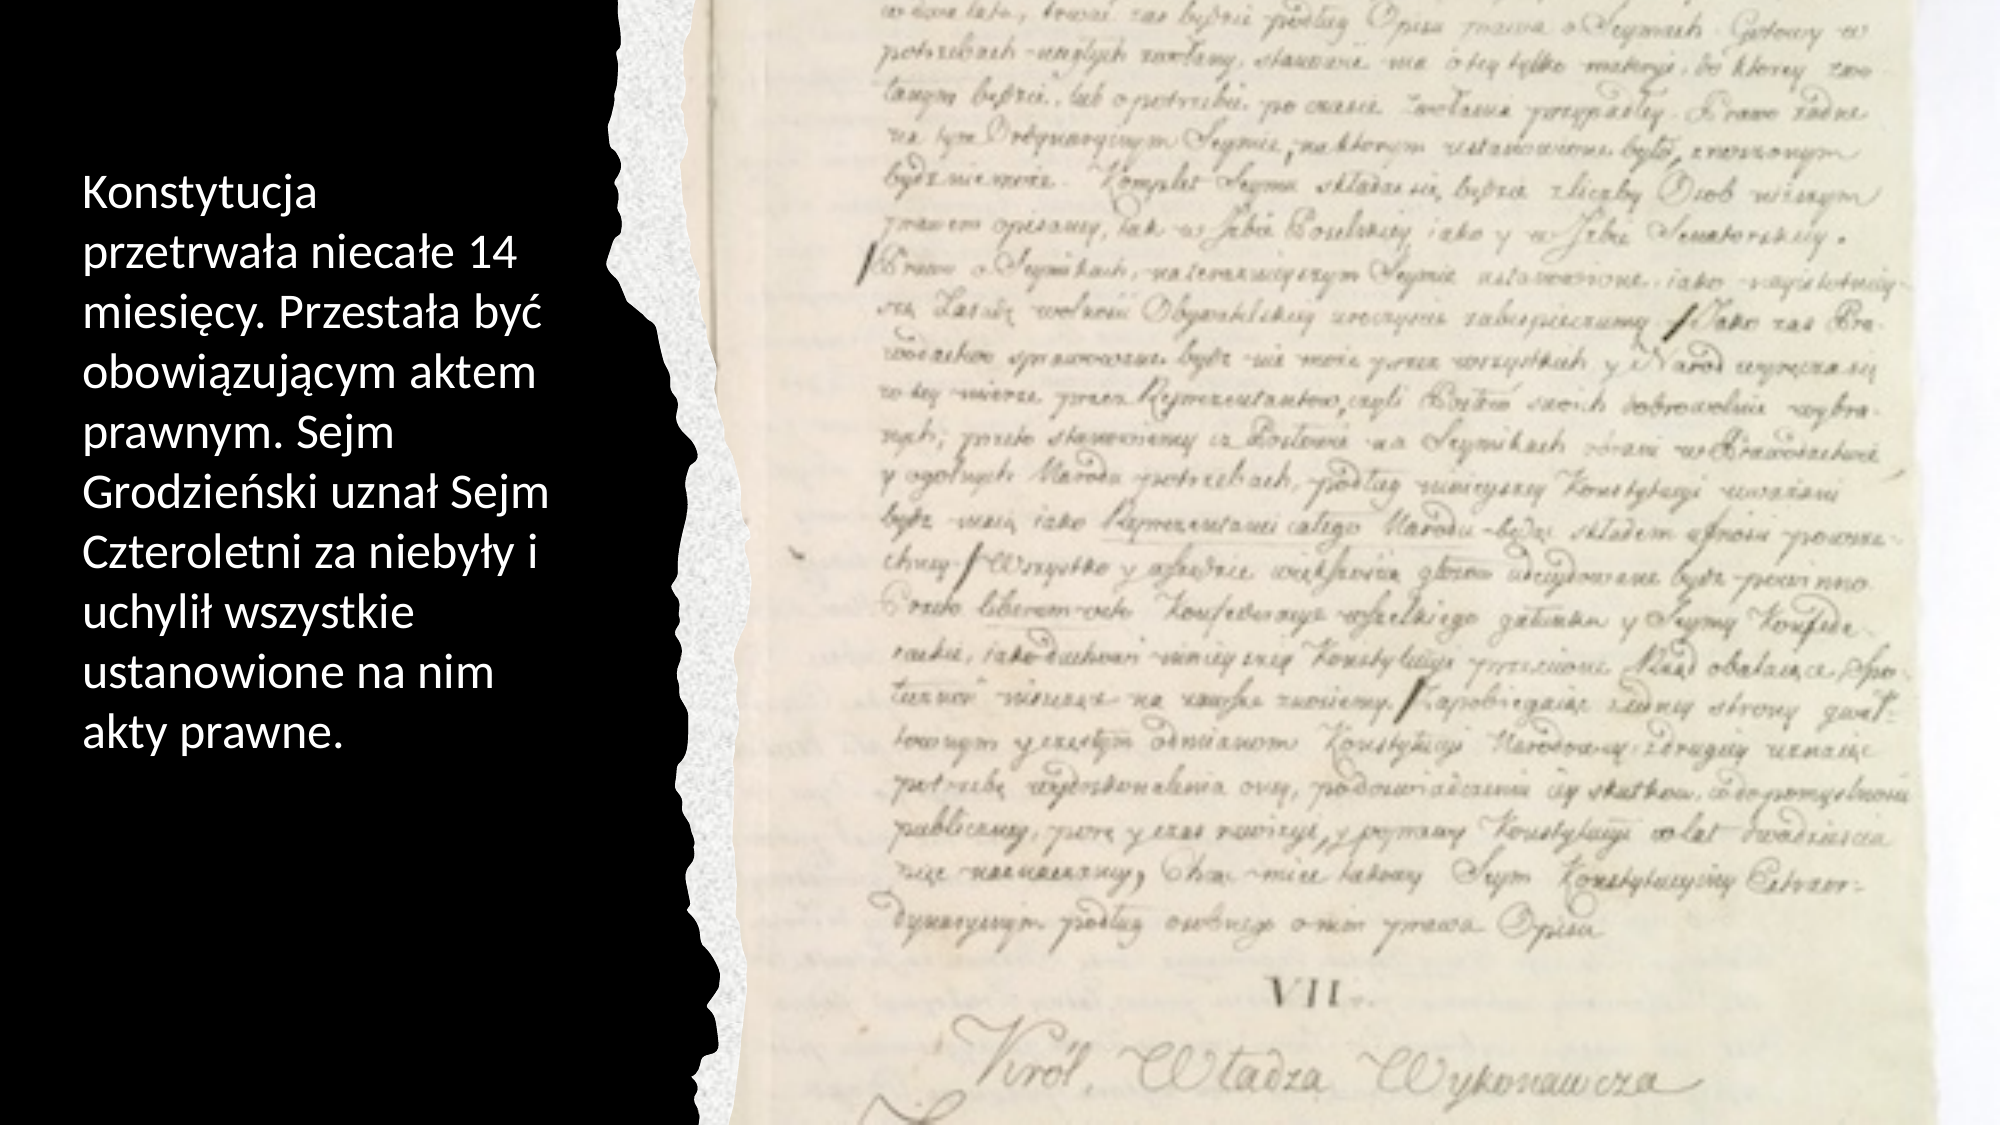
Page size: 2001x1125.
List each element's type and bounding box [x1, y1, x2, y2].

text_box [0, 0, 752, 1125]
picture [752, 0, 2000, 1125]
